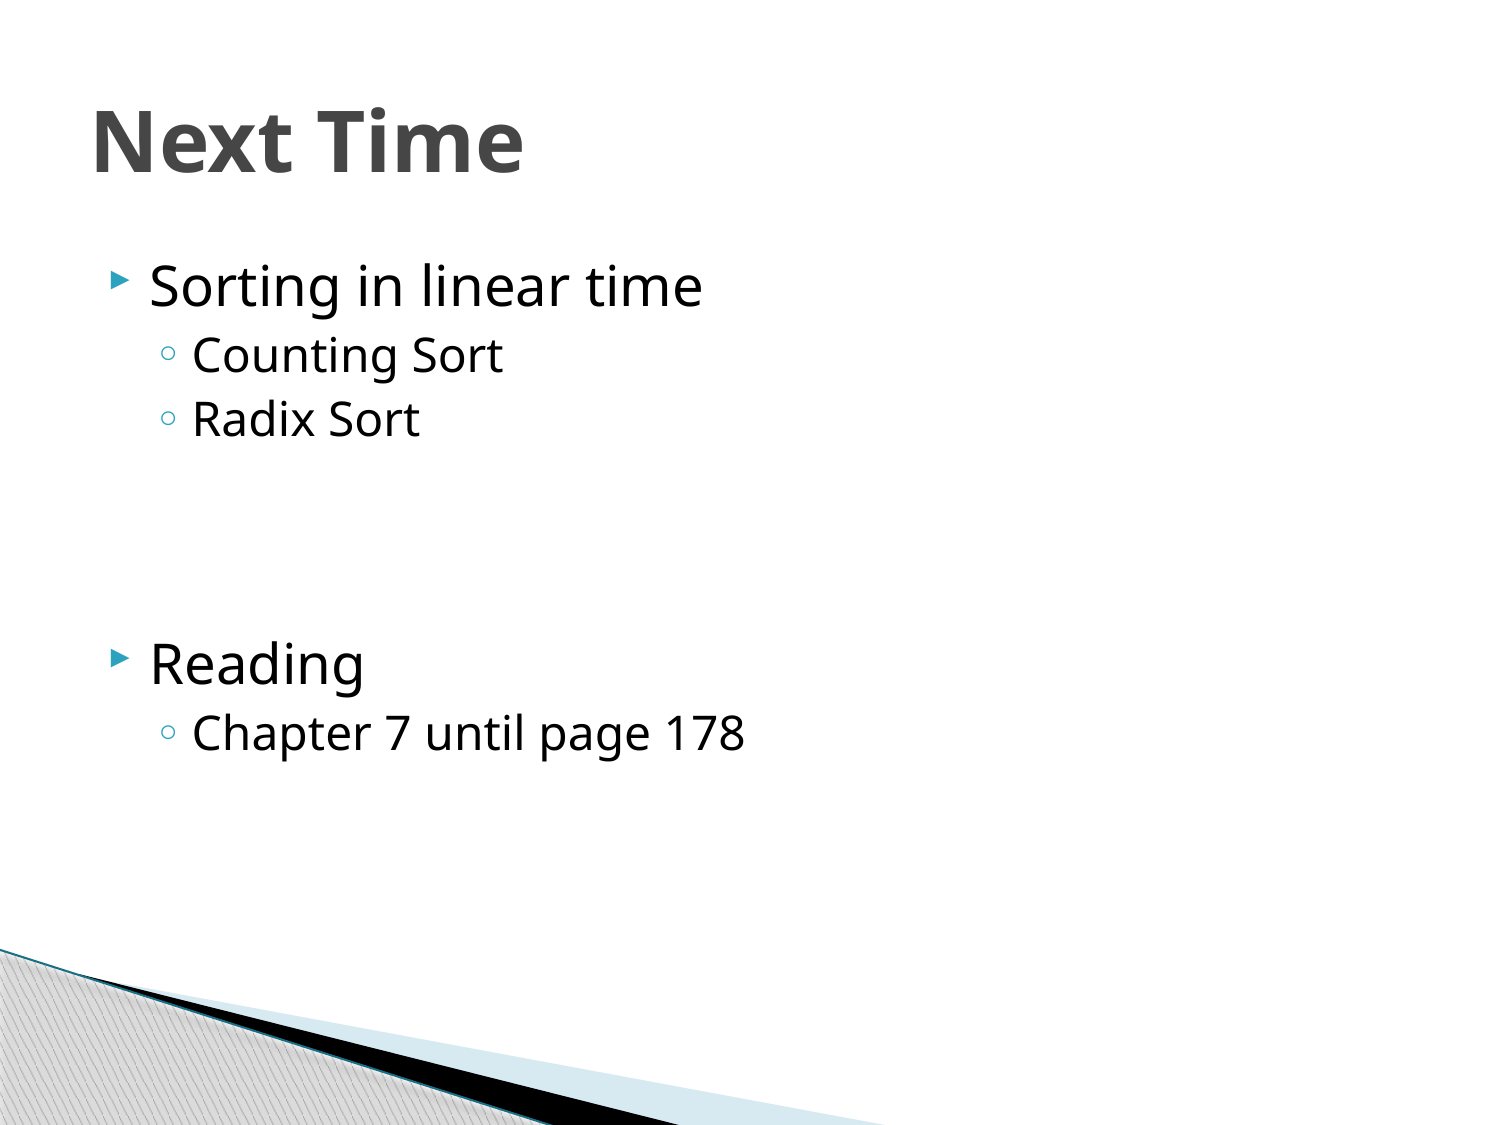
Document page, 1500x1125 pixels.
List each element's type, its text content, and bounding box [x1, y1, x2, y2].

title Next Time [75, 45, 1425, 233]
list Sorting in linear time Counting Sort Radix Sort Reading Chapter 7 until page 178 [75, 243, 1425, 986]
